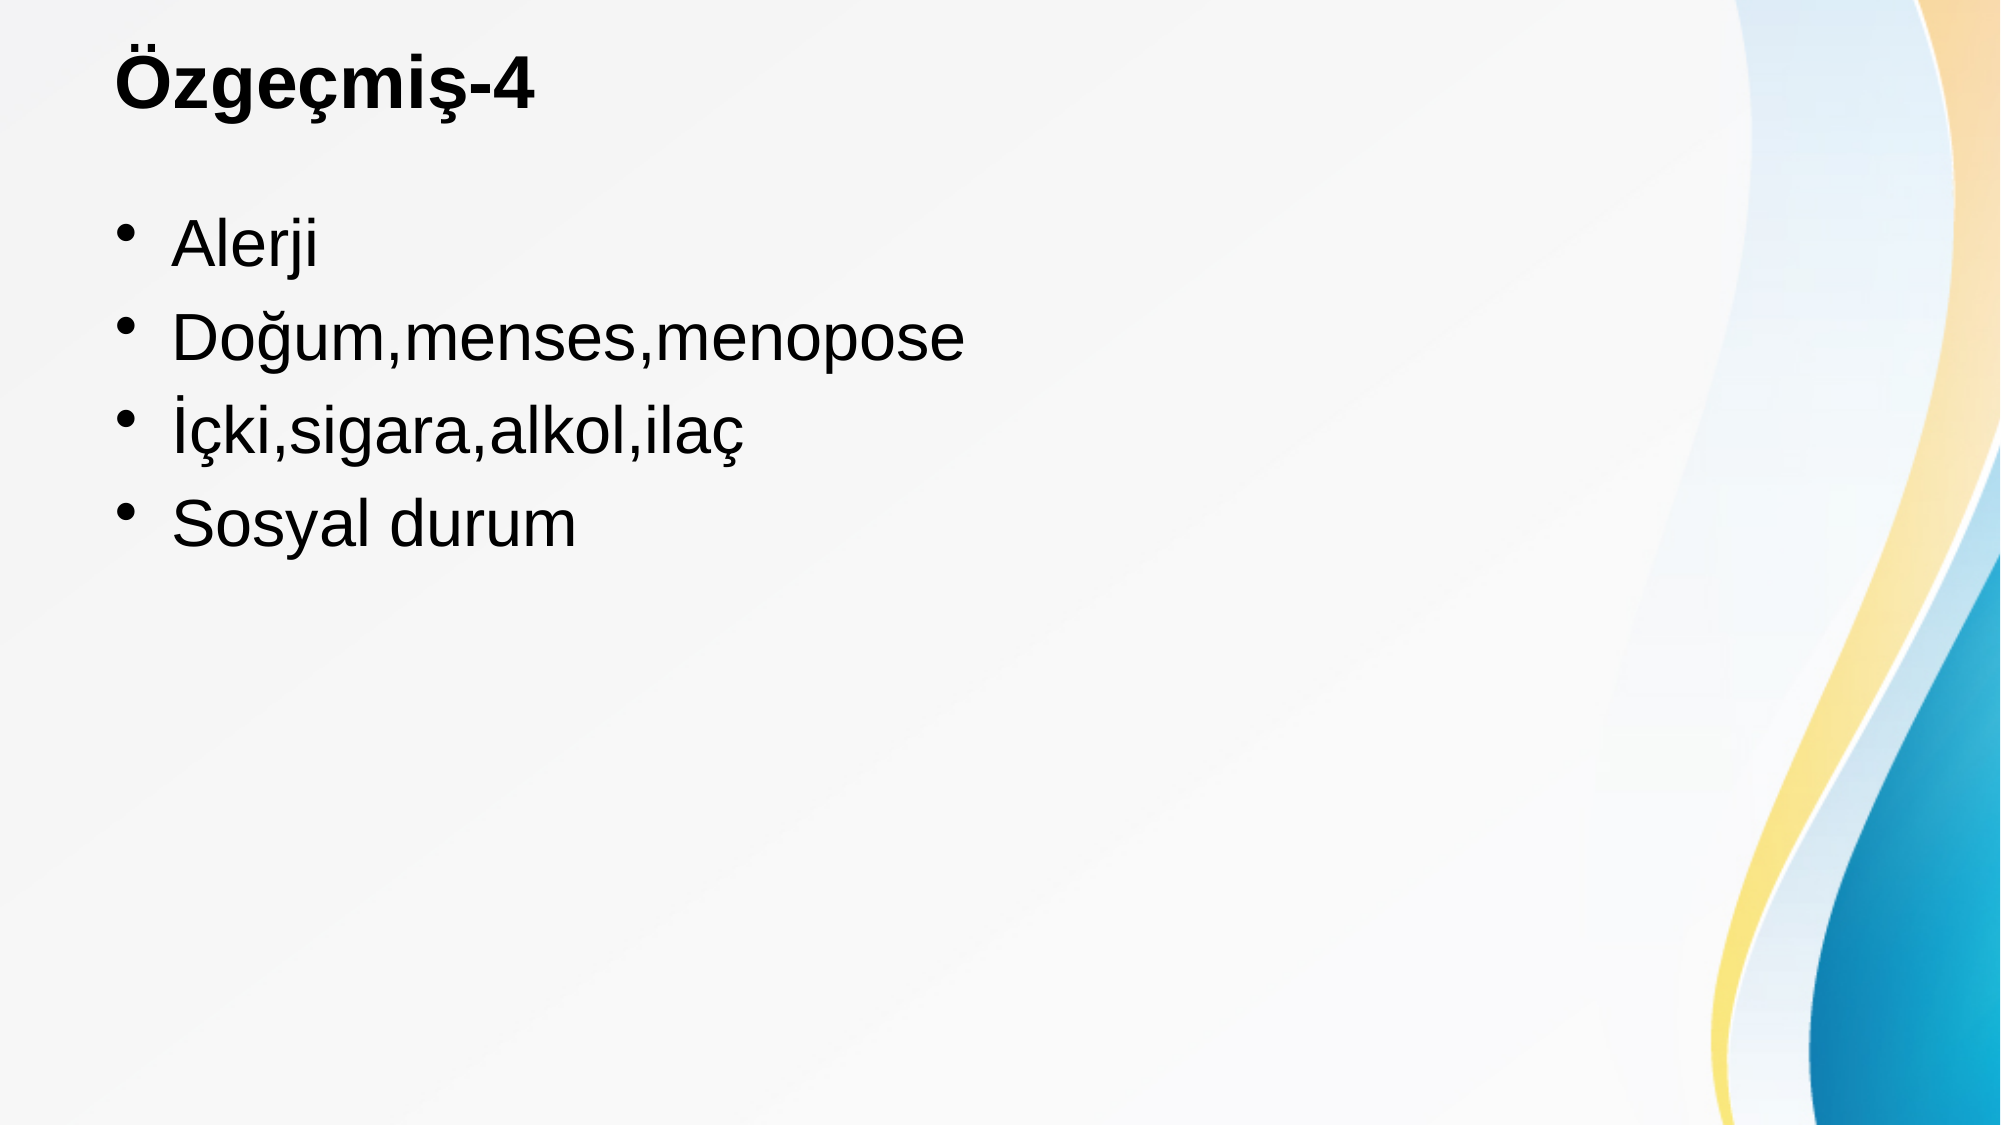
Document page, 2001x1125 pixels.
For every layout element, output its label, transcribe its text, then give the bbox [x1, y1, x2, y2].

picture [0, 0, 2001, 1125]
list Alerji Doğum,menses,menopose İçki,sigara,alkol,ilaç Sosyal durum [99, 192, 1901, 1006]
title Özgeçmiş-4 [99, 30, 1901, 127]
